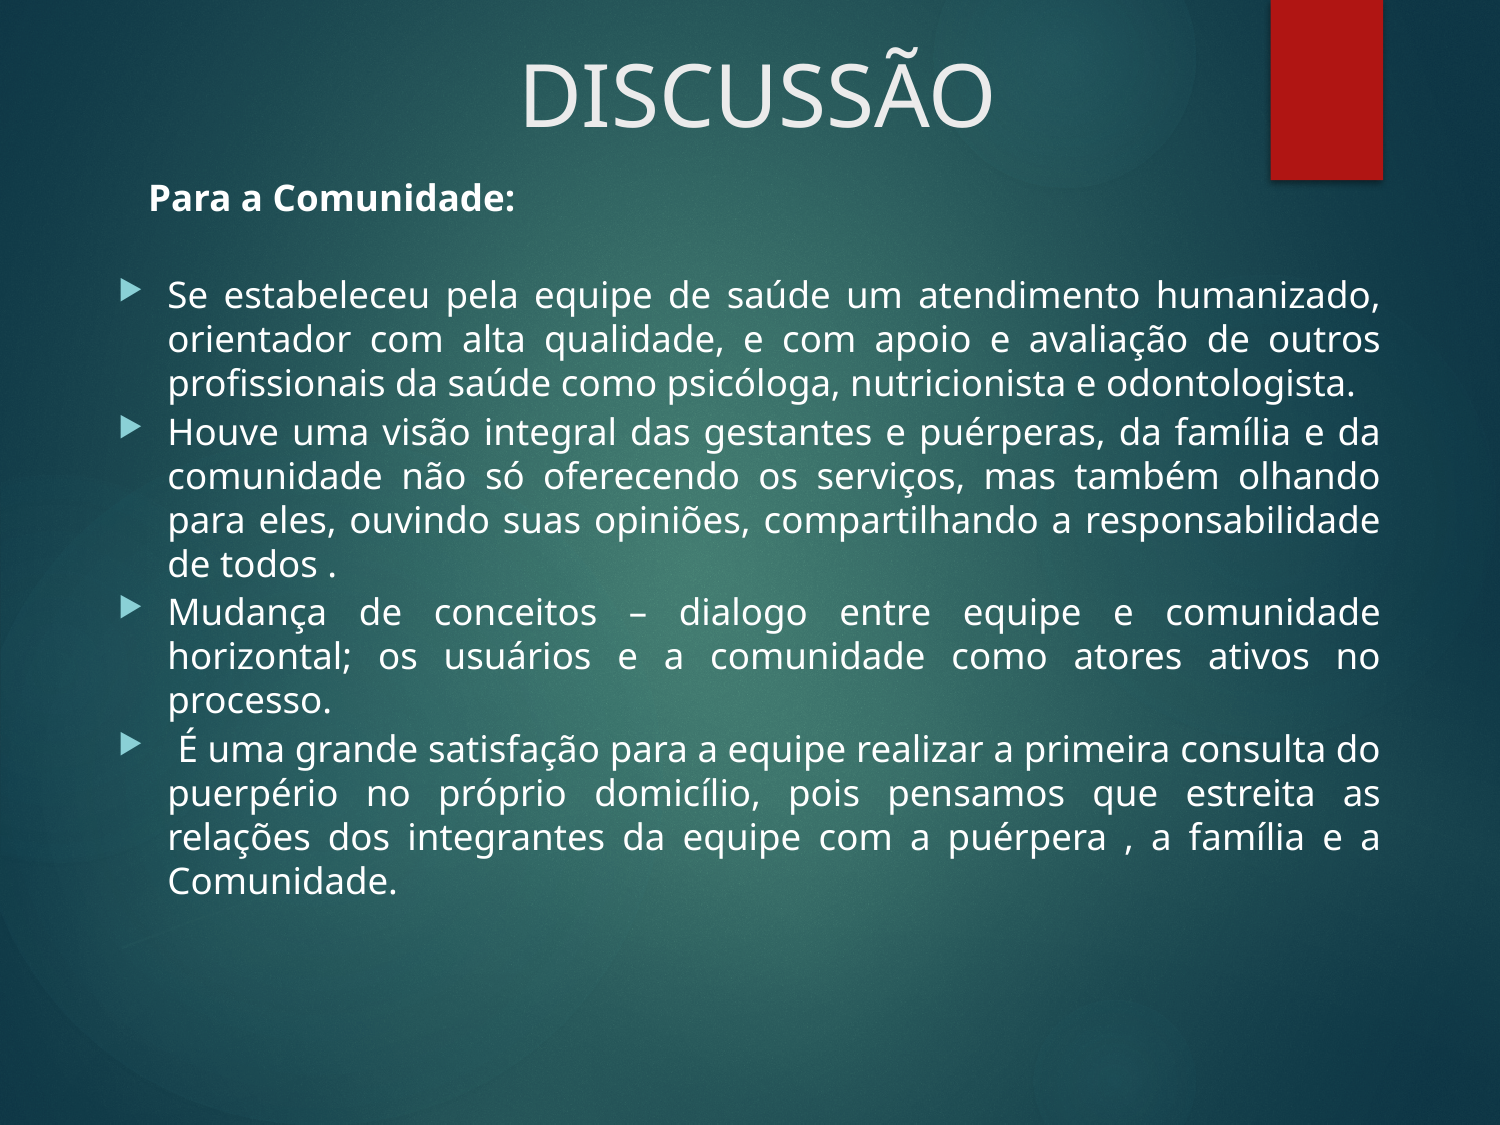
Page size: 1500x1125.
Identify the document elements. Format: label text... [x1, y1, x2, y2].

list Para a Comunidade: Se estabeleceu pela equipe de saúde um atendimento humanizado, orientador com alta qualidade, e com apoio e avaliação de outros profissionais da saúde como psicóloga, nutricionista e odontologista. Houve uma visão integral das gestantes e puérperas, da família e da comunidade não só oferecendo os serviços, mas também olhando para eles, ouvindo suas opiniões, compartilhando a responsabilidade de todos . Mudança de conceitos – dialogo entre equipe e comunidade horizontal; os usuários e a comunidade como atores ativos no processo. É uma grande satisfação para a equipe realizar a primeira consulta do puerpério no próprio domicílio, pois pensamos que estreita as relações dos integrantes da equipe com a puérpera , a família e a Comunidade. [103, 166, 1397, 1072]
text_box DISCUSSÃO [79, 32, 1436, 166]
